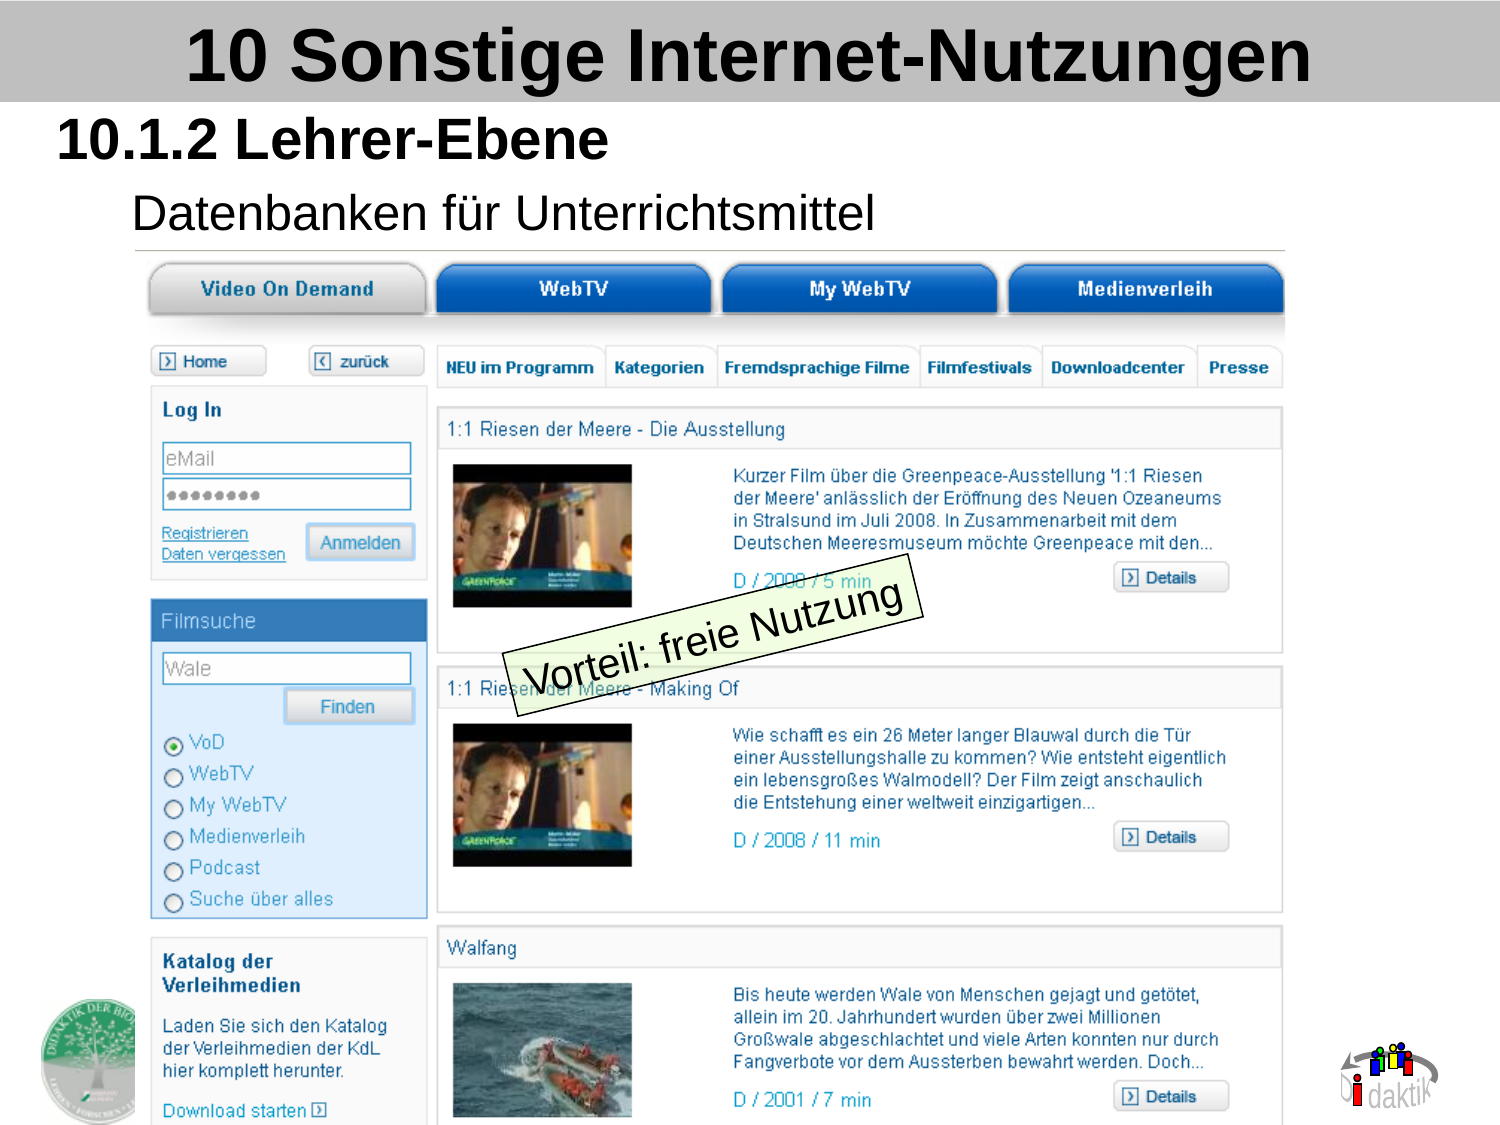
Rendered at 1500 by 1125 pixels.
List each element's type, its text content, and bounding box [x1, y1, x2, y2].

picture [41, 250, 1286, 1125]
list 10.1.2 Lehrer-Ebene Datenbanken für Unterrichtsmittel [41, 103, 1500, 428]
title 10 Sonstige Internet-Nutzungen [0, 0, 1500, 103]
